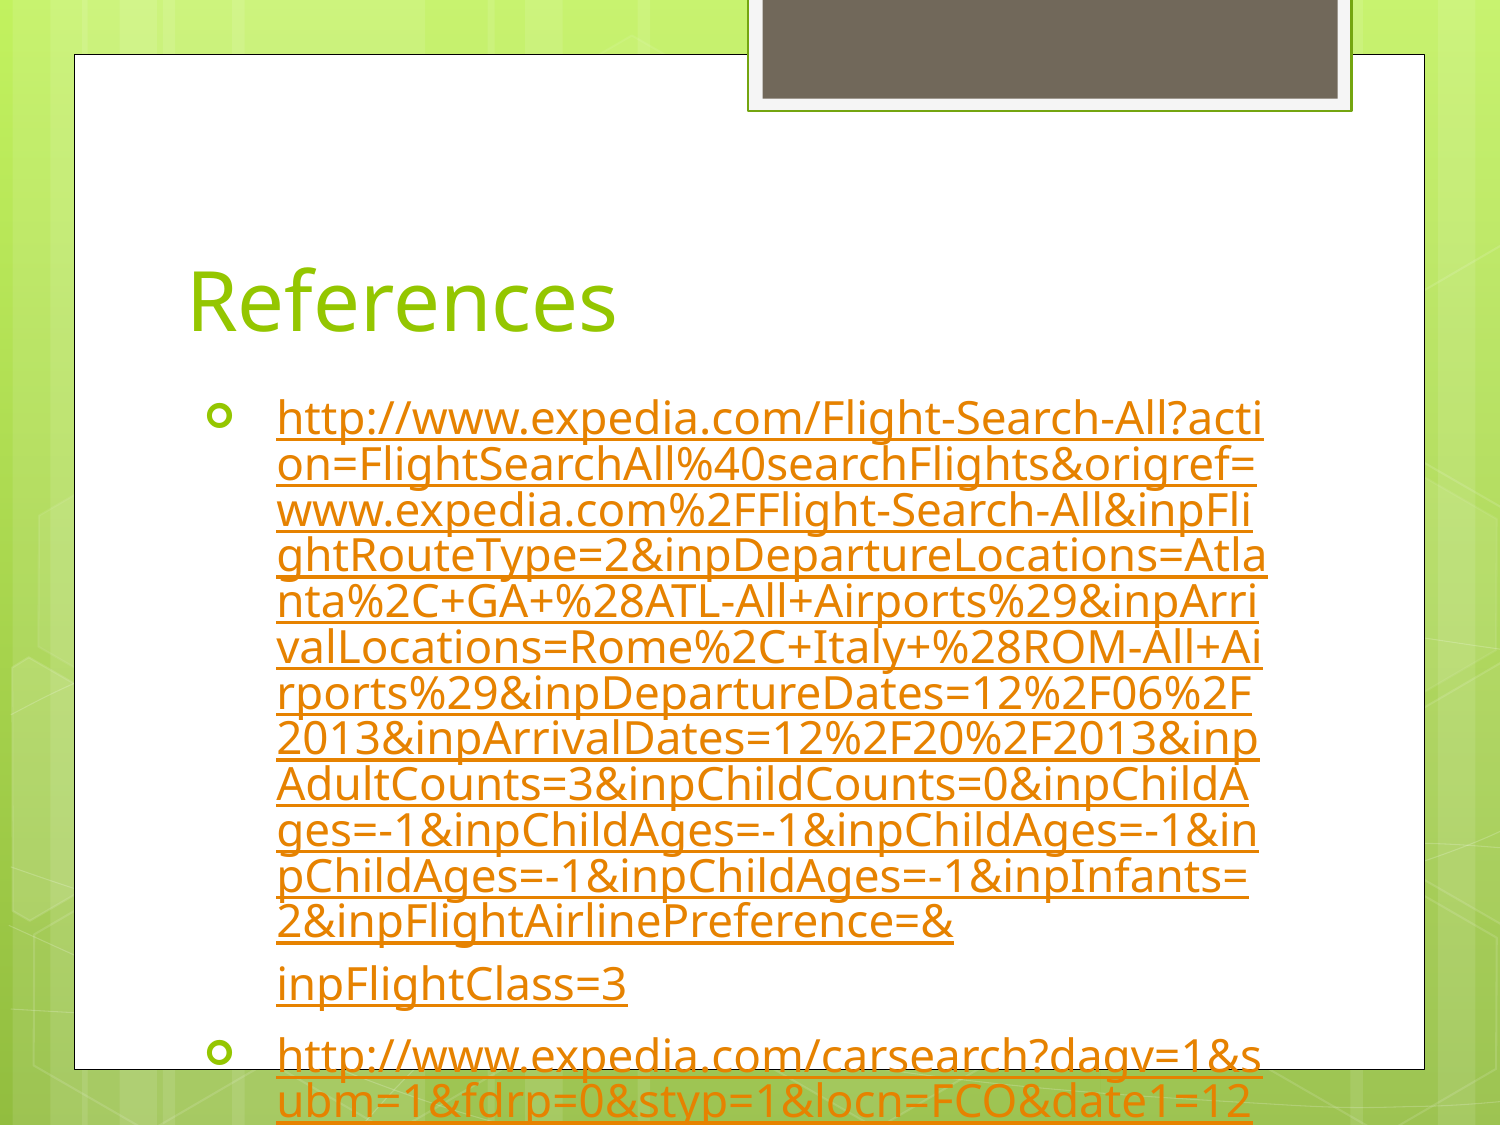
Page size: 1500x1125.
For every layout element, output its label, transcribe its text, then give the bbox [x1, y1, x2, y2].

list http://www.expedia.com/Flight-Search-All?action=FlightSearchAll%40searchFlights&origref=www.expedia.com%2FFlight-Search-All&inpFlightRouteType=2&inpDepartureLocations=Atlanta%2C+GA+%28ATL-All+Airports%29&inpArrivalLocations=Rome%2C+Italy+%28ROM-All+Airports%29&inpDepartureDates=12%2F06%2F2013&inpArrivalDates=12%2F20%2F2013&inpAdultCounts=3&inpChildCounts=0&inpChildAges=-1&inpChildAges=-1&inpChildAges=-1&inpChildAges=-1&inpChildAges=-1&inpInfants=2&inpFlightAirlinePreference=&inpFlightClass=3 http://www.expedia.com/carsearch?dagv=1&subm=1&fdrp=0&styp=1&locn=FCO&date1=12/06/2013&date2=12/20/2013&vend=&kind=1&time1=1030AM&time2=1030AM&ttyp=2&acop=2&rdct=1 http://www.expedia.com/Rome-Hotels-Barcelo-Aran-Mantegna.h1680767.Hotel-Information?chkin=12%2F06%2F2013&chkout=12%2F20%2F2013&rm1=a3&hwrqCacheKey=41cd5b7a-212a-4a8d-a923-6a0c62a8abfaHWRQ1382542453615&c=e3fdf00d-d796-4965-b0e3-cb2001f1660d& [171, 381, 1283, 957]
title References [171, 168, 1324, 357]
